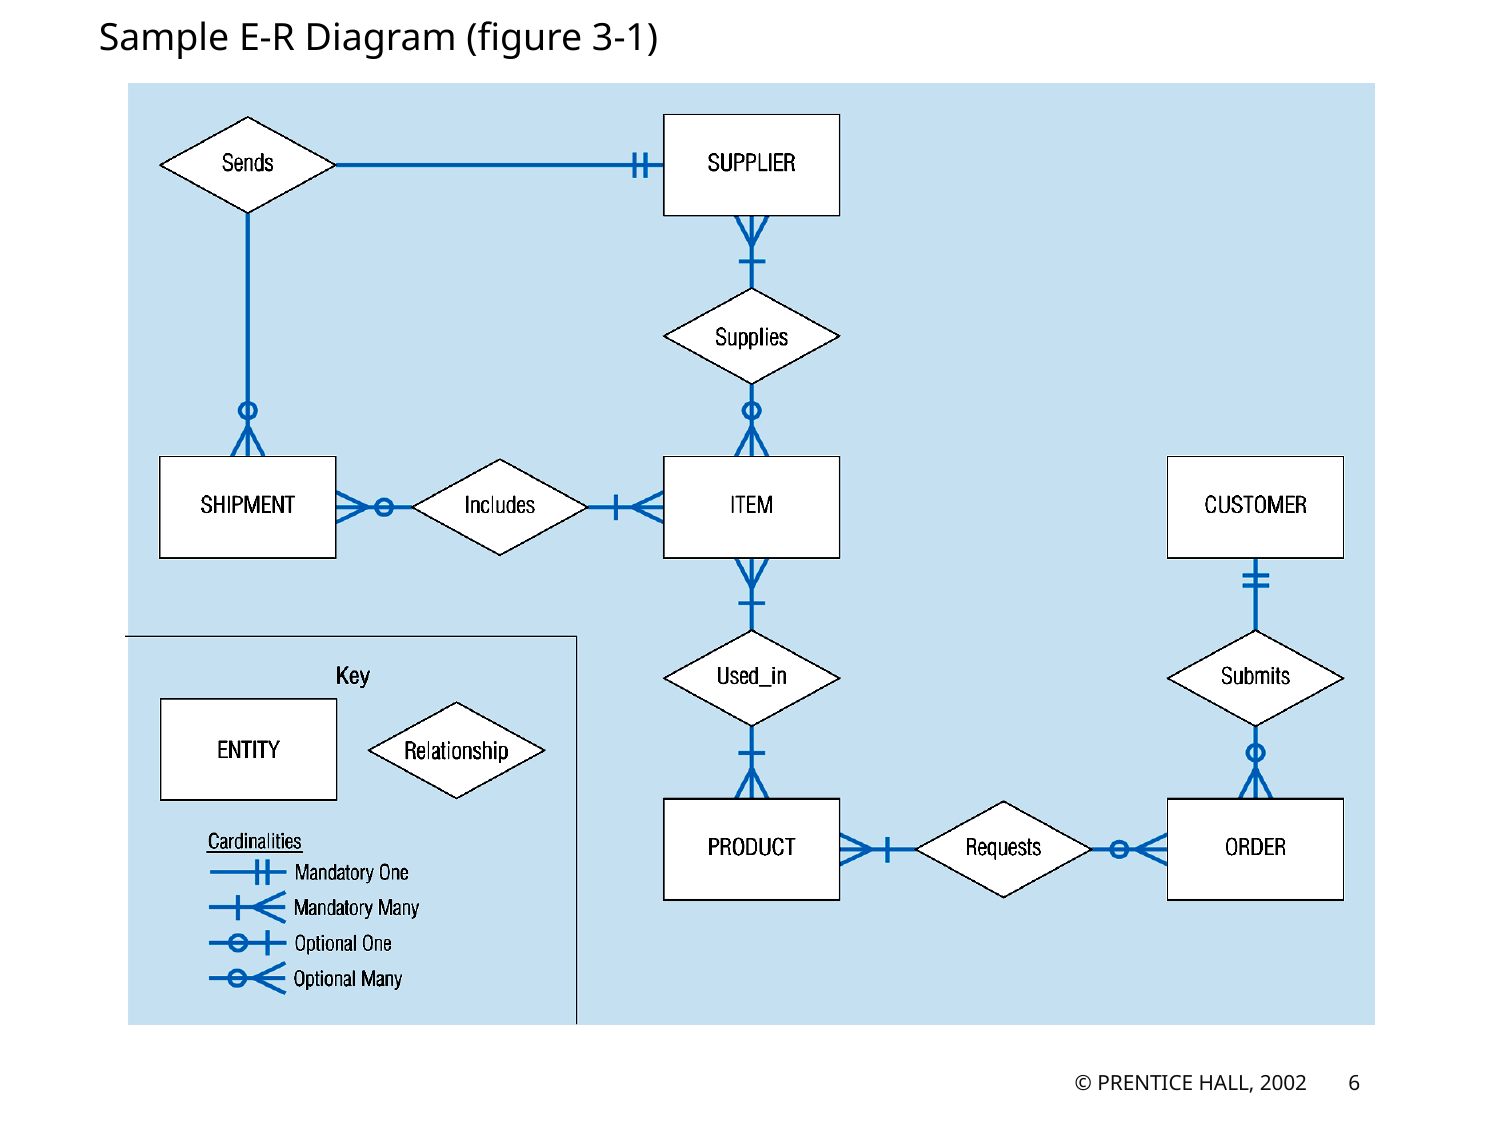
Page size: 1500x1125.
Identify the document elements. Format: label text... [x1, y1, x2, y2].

text_box Sample E-R Diagram (figure 3-1) [84, 5, 850, 66]
footer © Prentice Hall, 2002 [595, 1061, 1322, 1107]
slide_number 6 [1333, 1061, 1454, 1107]
picture [124, 83, 1376, 1026]
